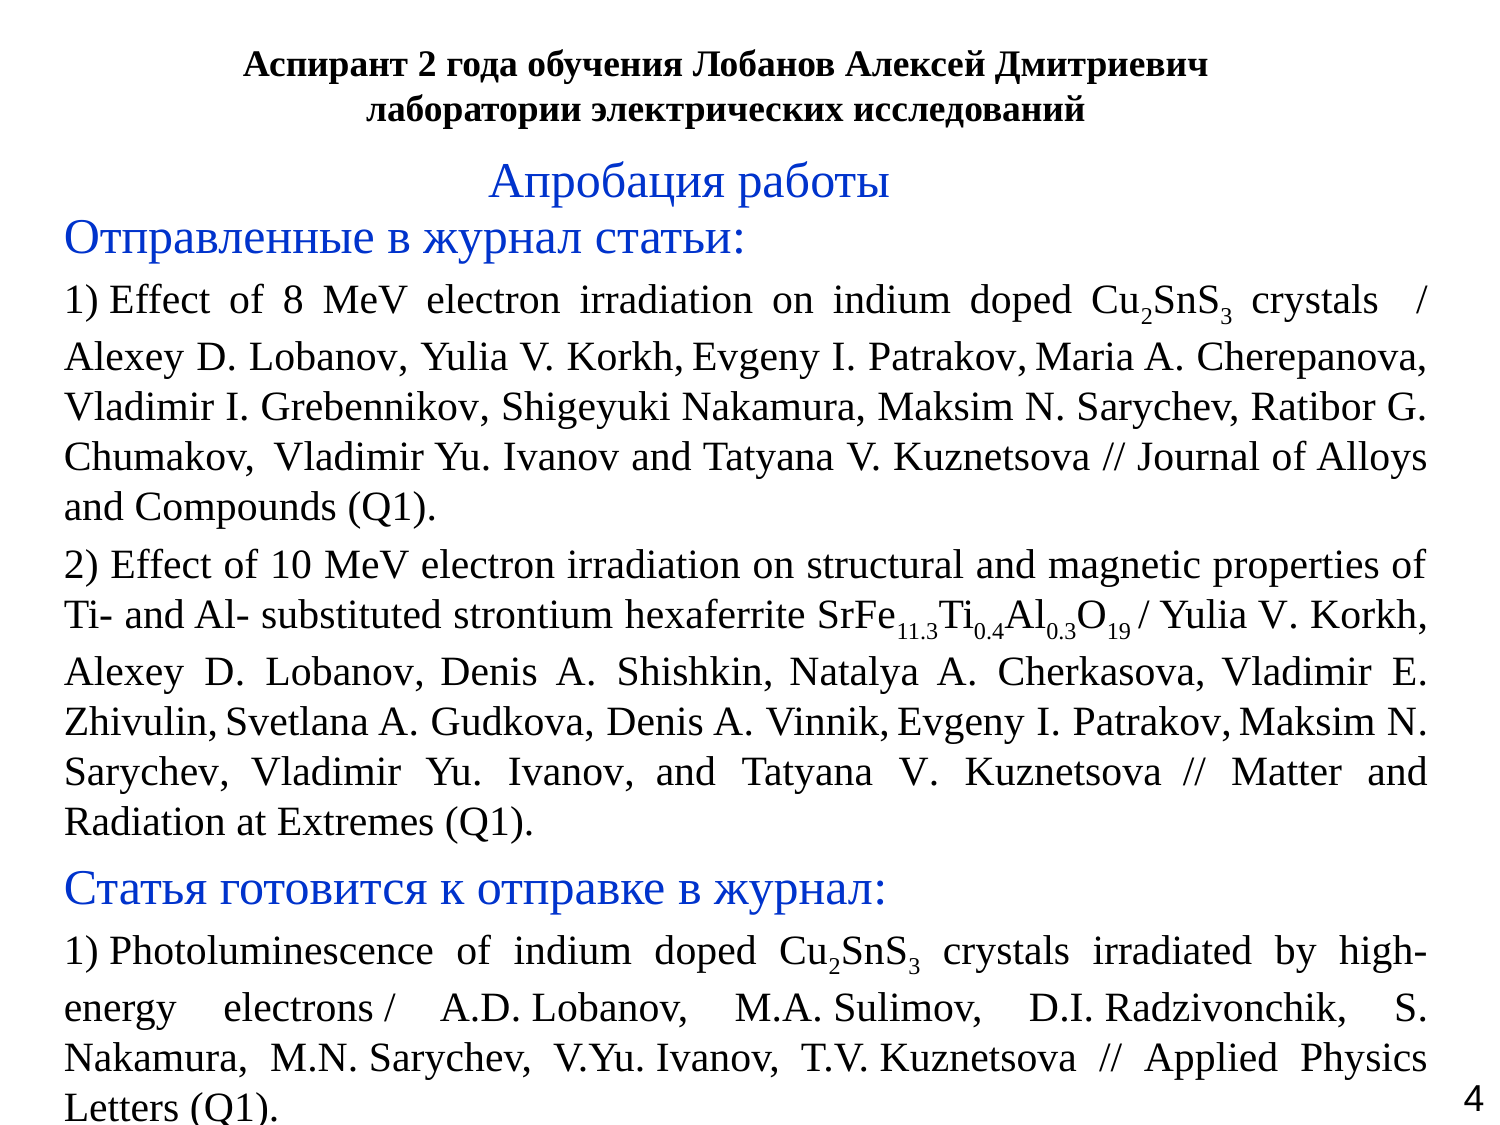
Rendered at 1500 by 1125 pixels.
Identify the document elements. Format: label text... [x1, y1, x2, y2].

title Аспирант 2 года обучения Лобанов Алексей Дмитриевич лаборатории электрических исследований [88, 31, 1364, 138]
text_box 4 [1161, 1066, 1499, 1112]
text_box Апробация работы [163, 140, 1214, 196]
text_box Отправленные в журнал статьи: 1) Effect of 8 MeV electron irradiation on indium doped Cu2SnS3 crystals / Alexey D. Lobanov, Yulia V. Korkh, Evgeny I. Patrakov, Maria A. Cherepanova, Vladimir I. Grebennikov, Shigeyuki Nakamura, Maksim N. Sarychev, Ratibor G. Chumakov, Vladimir Yu. Ivanov and Tatyana V. Kuznetsova // Journal of Alloys and Compounds (Q1). 2) Effect of 10 MeV electron irradiation on structural and magnetic properties of Ti- and Al- substituted strontium hexaferrite SrFe11.3Ti0.4Al0.3O19 / Yulia V. Korkh, Alexey D. Lobanov, Denis A. Shishkin, Natalya A. Cherkasova, Vladimir E. Zhivulin, Svetlana A. Gudkova, Denis A. Vinnik, Evgeny I. Patrakov, Maksim N. Sarychev, Vladimir Yu. Ivanov, and Tatyana V. Kuznetsova // Matter and Radiation at Extremes (Q1). Статья готовится к отправке в журнал: 1) Photoluminescence of indium doped Cu2SnS3 crystals irradiated by high-energy electrons / A.D. Lobanov, M.A. Sulimov, D.I. Radzivonchik, S. Nakamura, M.N. Sarychev, V.Yu. Ivanov, T.V. Kuznetsova // Applied Physics Letters (Q1). [48, 196, 1443, 398]
